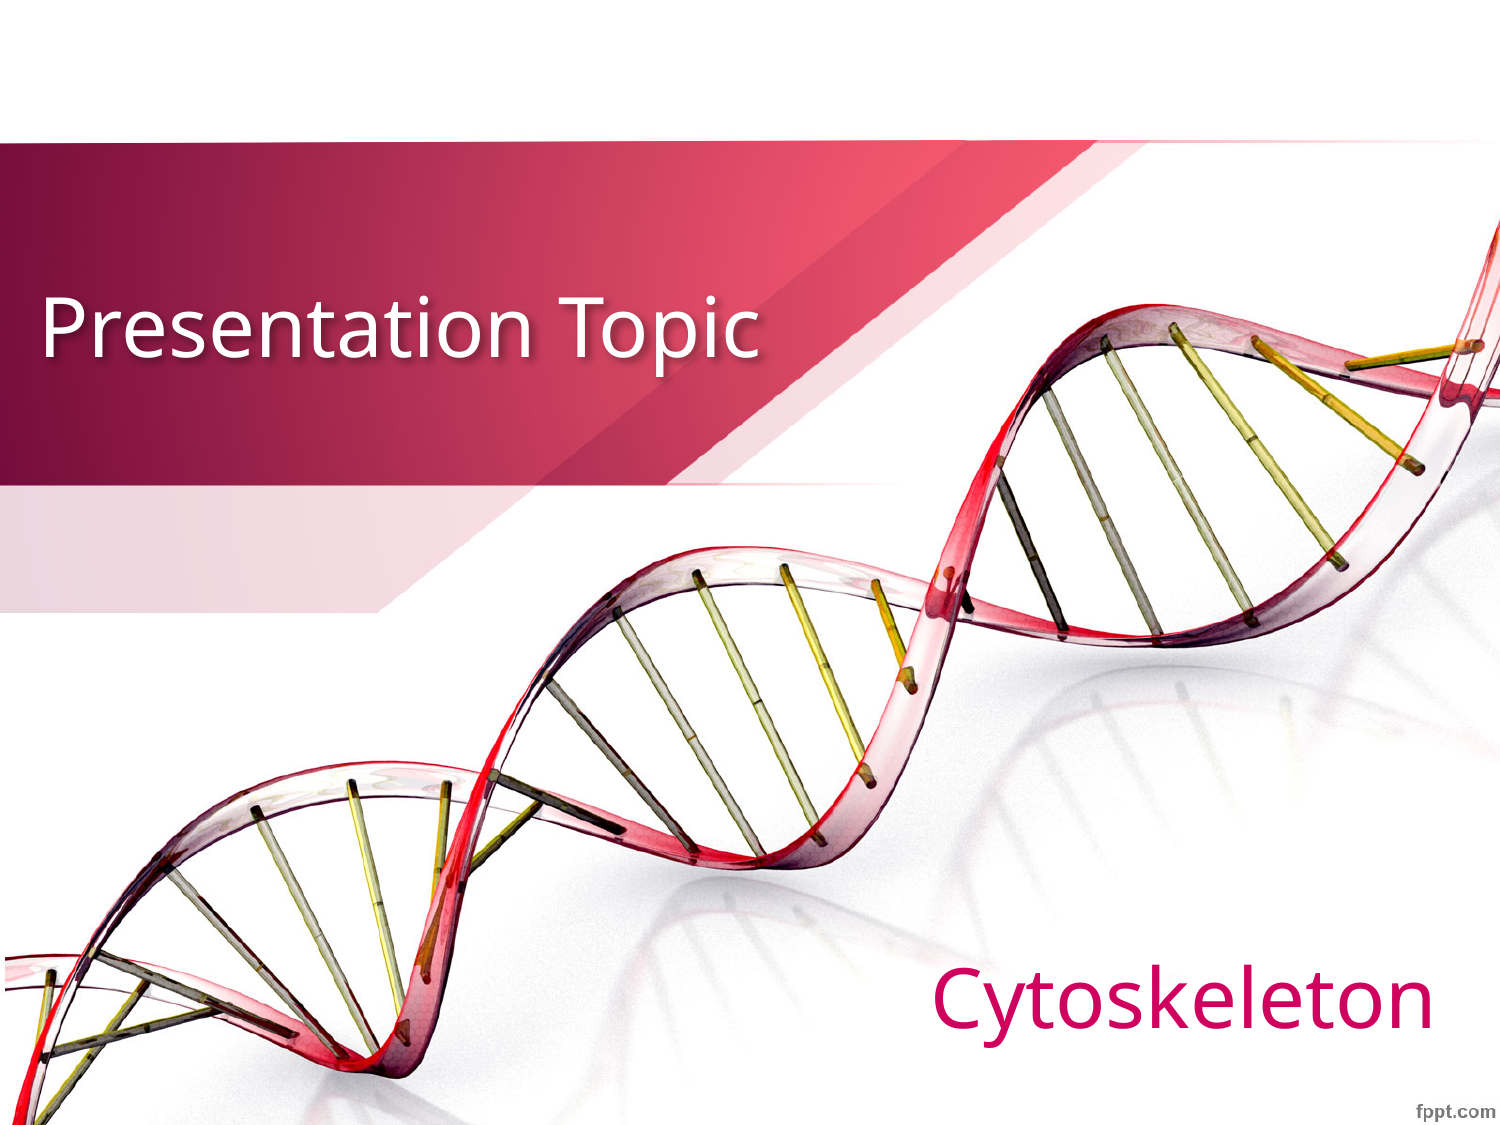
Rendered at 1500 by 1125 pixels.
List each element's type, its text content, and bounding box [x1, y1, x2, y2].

title Presentation Topic [23, 211, 1299, 438]
subtitle Cytoskeleton [424, 938, 1475, 1125]
picture [0, 0, 1500, 1125]
